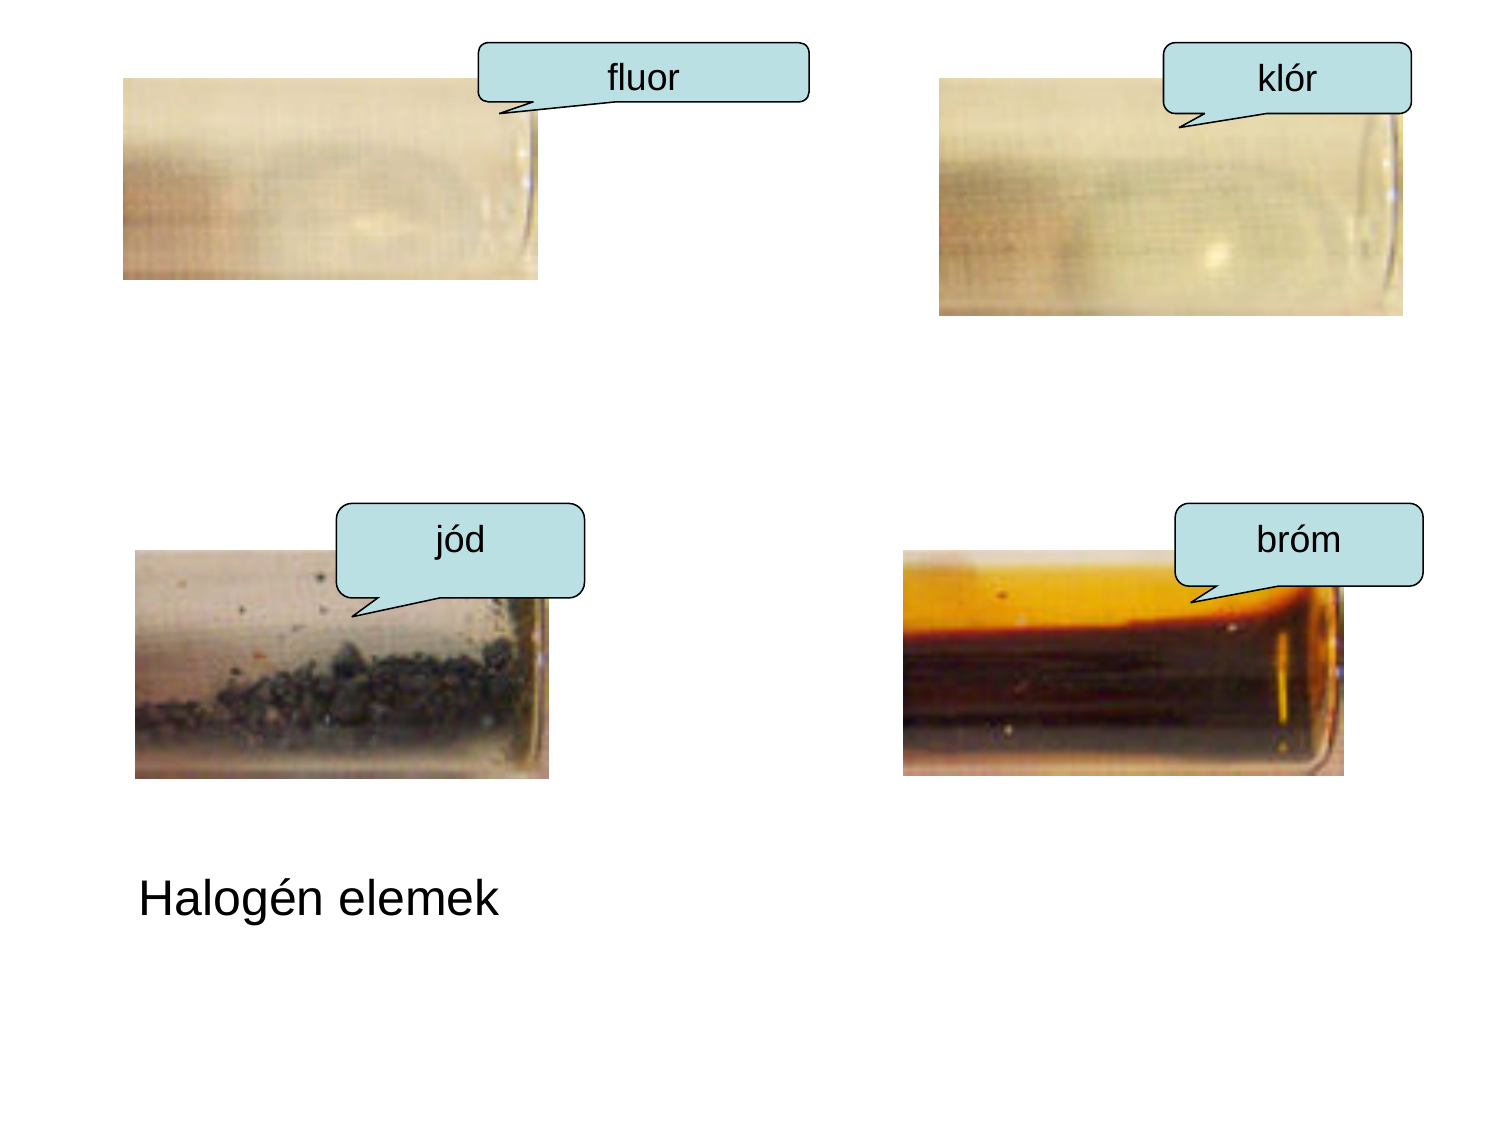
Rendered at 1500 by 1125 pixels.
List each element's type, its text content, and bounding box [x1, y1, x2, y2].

text_box jód [336, 503, 585, 598]
text_box fluor [478, 42, 810, 110]
text_box klór [1163, 42, 1412, 110]
picture [903, 550, 1344, 777]
picture [135, 550, 550, 780]
text_box bróm [1175, 503, 1424, 587]
text_box Halogén elemek [123, 857, 1294, 933]
picture [123, 77, 538, 280]
picture [938, 77, 1404, 316]
